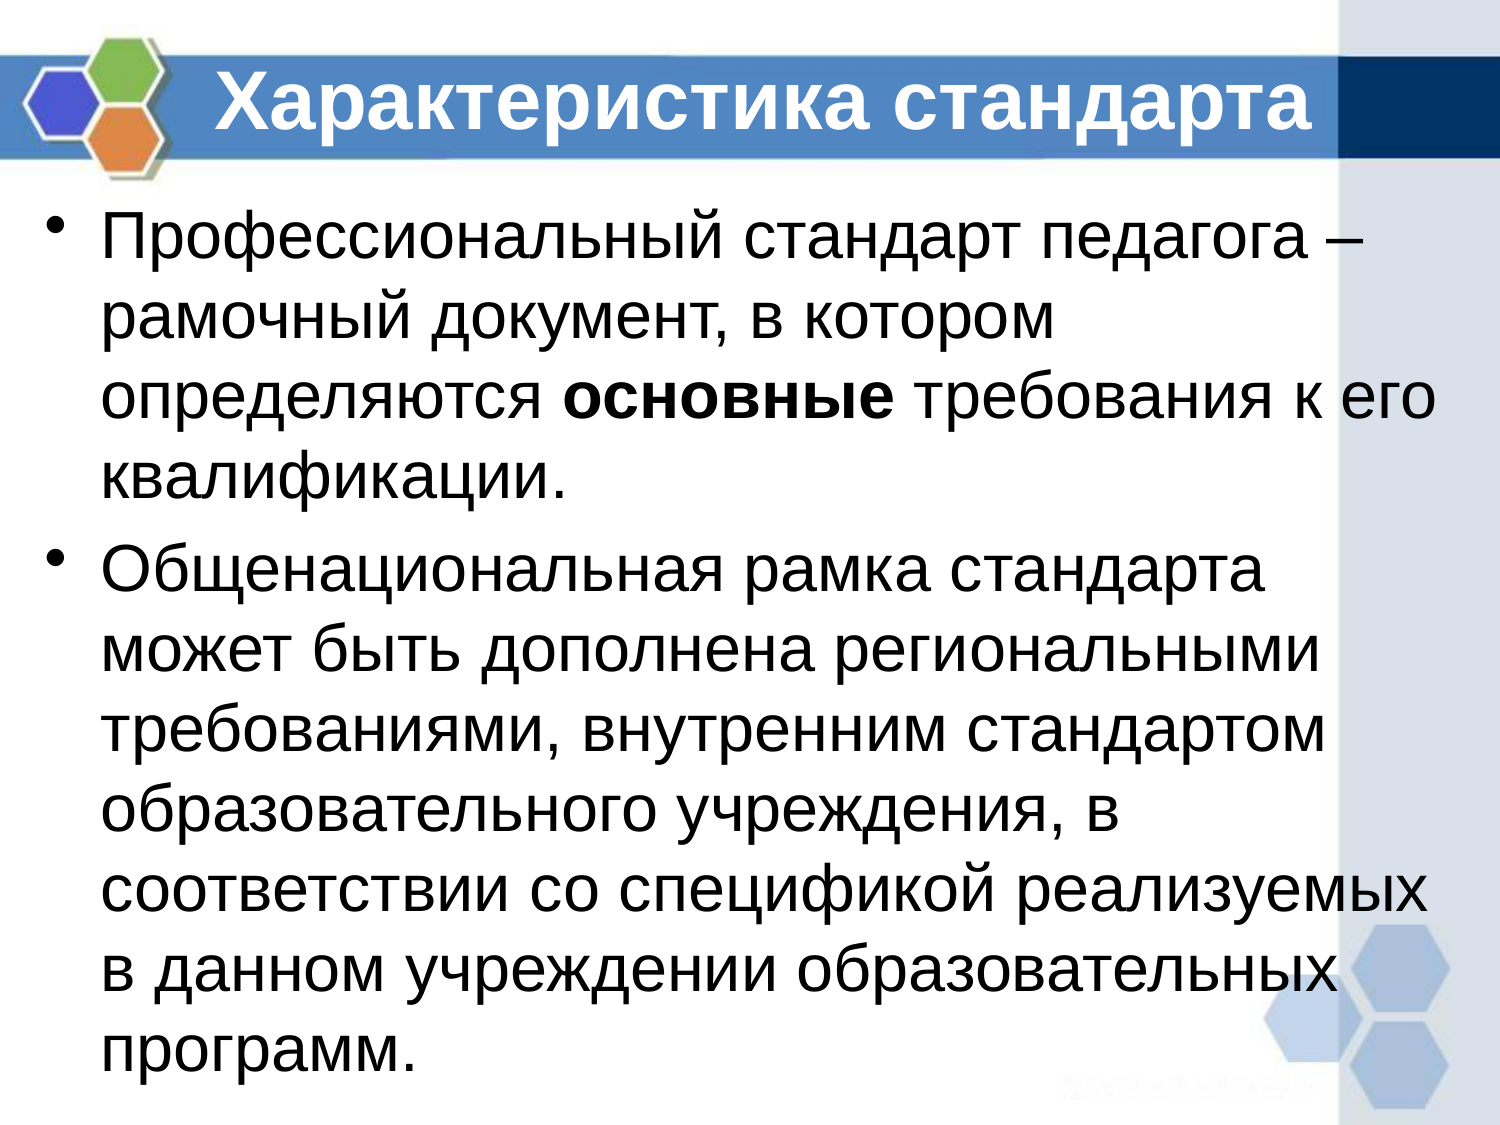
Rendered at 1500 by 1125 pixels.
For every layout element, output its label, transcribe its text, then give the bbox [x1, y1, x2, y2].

picture [0, 0, 1500, 1125]
title Характеристика стандарта [100, 18, 1428, 173]
list Профессиональный стандарт педагога – рамочный документ, в котором определяются основные требования к его квалификации. Общенациональная рамка стандарта может быть дополнена региональными требованиями, внутренним стандартом образовательного учреждения, в соответствии со спецификой реализуемых в данном учреждении образовательных программ. [29, 184, 1471, 1107]
